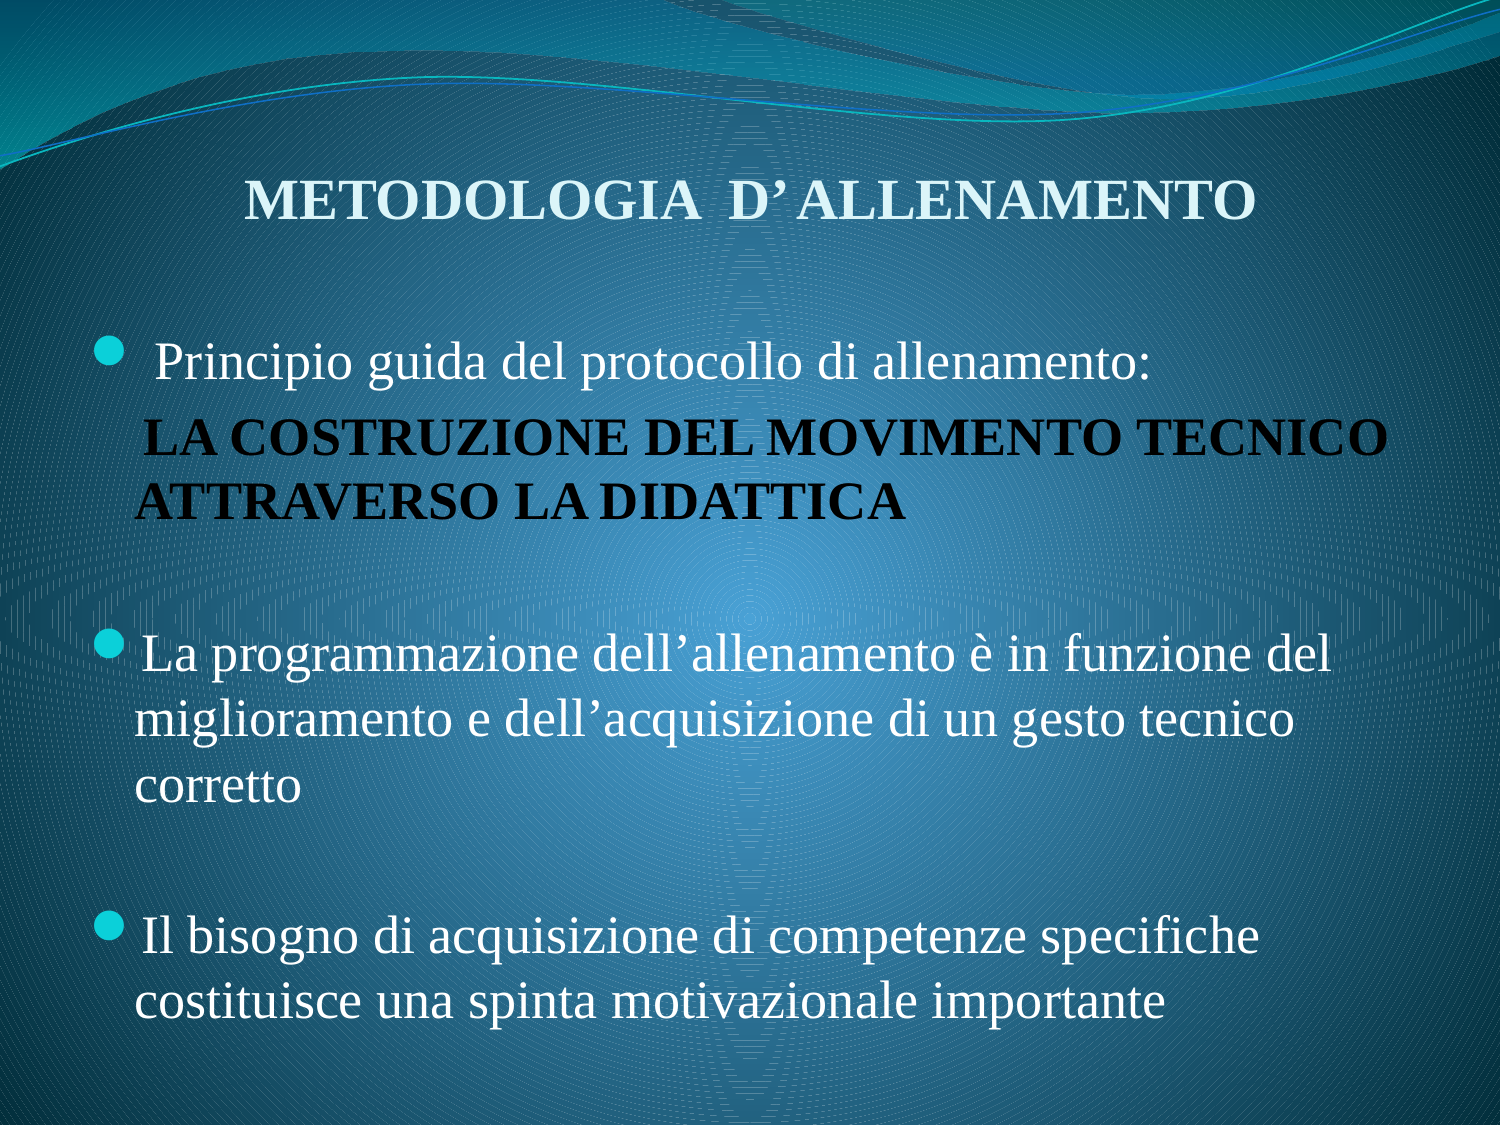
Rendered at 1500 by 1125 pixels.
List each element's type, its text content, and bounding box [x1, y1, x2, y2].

title METODOLOGIA D’ ALLENAMENTO [76, 115, 1425, 232]
list Principio guida del protocollo di allenamento: LA COSTRUZIONE DEL MOVIMENTO TECNICO ATTRAVERSO LA DIDATTICA La programmazione dell’allenamento è in funzione del miglioramento e dell’acquisizione di un gesto tecnico corretto Il bisogno di acquisizione di competenze specifiche costituisce una spinta motivazionale importante [75, 317, 1425, 1038]
